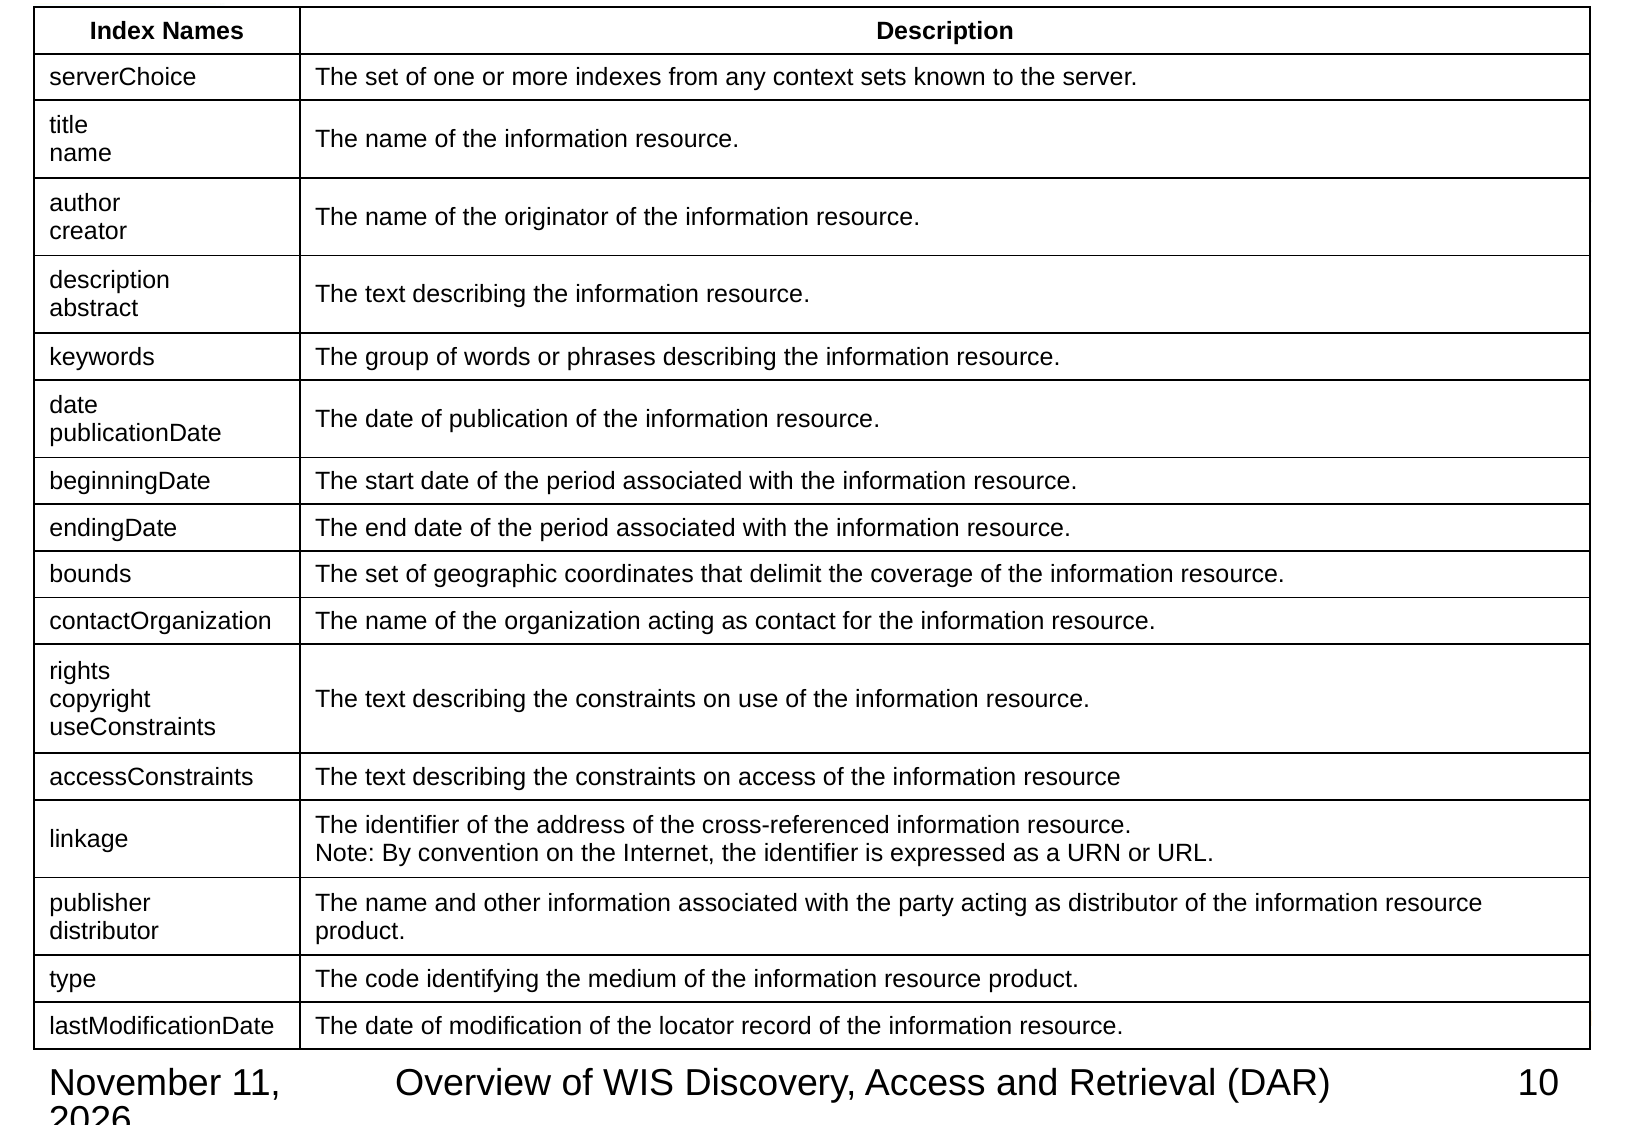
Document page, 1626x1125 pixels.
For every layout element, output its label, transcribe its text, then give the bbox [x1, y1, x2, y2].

table_cell The name of the originator of the information resource. [301, 179, 1589, 255]
table_cell publisher distributor [35, 878, 299, 954]
table_cell accessConstraints [35, 754, 299, 799]
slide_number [33, 1050, 310, 1125]
slide_number 10 [1430, 1050, 1575, 1125]
table_cell bounds [35, 552, 299, 597]
table_cell linkage [35, 801, 299, 877]
table_cell date publicationDate [35, 381, 299, 457]
table_cell title name [35, 101, 299, 177]
table_cell description abstract [35, 256, 299, 332]
table_cell The set of one or more indexes from any context sets known to the server. [301, 55, 1589, 99]
table_cell The group of words or phrases describing the information resource. [301, 334, 1589, 379]
table_cell The code identifying the medium of the information resource product. [301, 956, 1589, 1001]
table_cell The text describing the constraints on use of the information resource. [301, 645, 1589, 752]
table_cell beginningDate [35, 458, 299, 503]
table_header Index Names [35, 8, 299, 53]
picture [33, 0, 1592, 1026]
table_cell author creator [35, 179, 299, 255]
table_cell The name of the information resource. [301, 101, 1589, 177]
table_cell The start date of the period associated with the information resource. [301, 458, 1589, 503]
table_cell The date of modification of the locator record of the information resource. [301, 1003, 1589, 1048]
table_cell The date of publication of the information resource. [301, 381, 1589, 457]
table_cell The name of the organization acting as contact for the information resource. [301, 598, 1589, 643]
table_cell rights copyright useConstraints [35, 645, 299, 752]
table_header Description [301, 8, 1589, 53]
table_cell serverChoice [35, 55, 299, 99]
table_cell contactOrganization [35, 598, 299, 643]
table_cell lastModificationDate [35, 1003, 299, 1048]
table_cell type [35, 956, 299, 1001]
table_cell The end date of the period associated with the information resource. [301, 505, 1589, 550]
table_cell endingDate [35, 505, 299, 550]
table_cell The text describing the information resource. [301, 256, 1589, 332]
table_cell The text describing the constraints on access of the information resource [301, 754, 1589, 799]
table_cell The identifier of the address of the cross-referenced information resource. Note: By convention on the Internet, the identifier is expressed as a URN or URL. [301, 801, 1589, 877]
table_cell keywords [35, 334, 299, 379]
table_cell The name and other information associated with the party acting as distributor of the information resource product. [301, 878, 1589, 954]
table_cell The set of geographic coordinates that delimit the coverage of the information resource. [301, 552, 1589, 597]
footer Overview of WIS Discovery, Access and Retrieval (DAR) [318, 1050, 1419, 1125]
